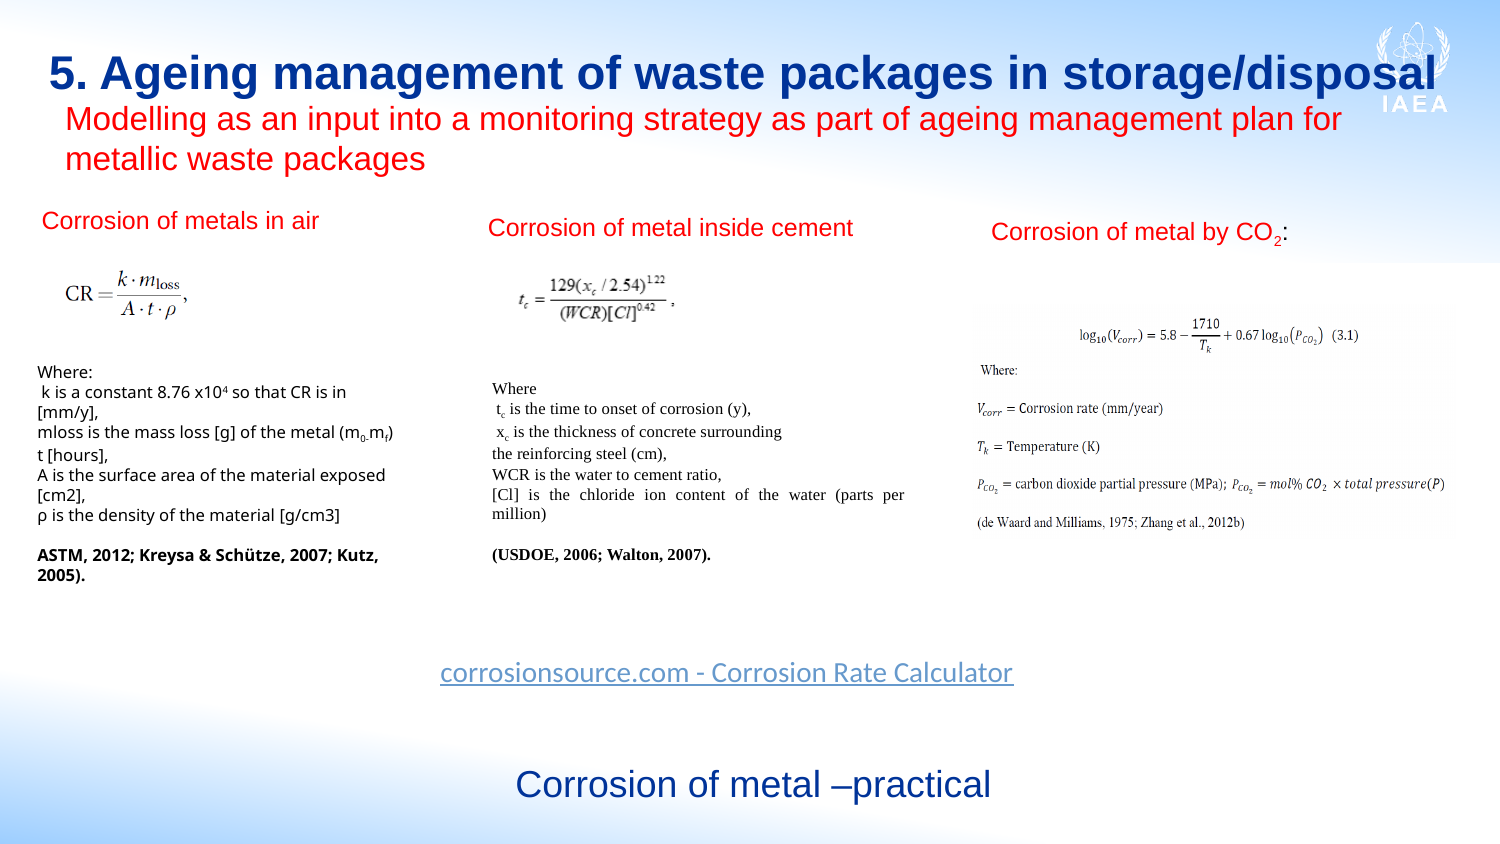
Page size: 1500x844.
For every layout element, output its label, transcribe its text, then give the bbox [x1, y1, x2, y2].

picture [477, 259, 685, 335]
text_box Corrosion of metal by CO2: [976, 207, 1304, 257]
text_box Where tc is the time to onset of corrosion (y), xc is the thickness of concrete surrounding the reinforcing steel (cm), WCR is the water to cement ratio, [Cl] is the chloride ion content of the water (parts per million) (USDOE, 2006; Walton, 2007). [477, 370, 921, 571]
picture [29, 253, 223, 334]
text_box 5. Ageing management of waste packages in storage/disposal [0, 17, 1500, 125]
text_box Corrosion of metal inside cement [473, 203, 870, 249]
text_box Modelling as an input into a monitoring strategy as part of ageing management plan for metallic waste packages [50, 90, 1422, 185]
text_box Corrosion of metals in air [26, 197, 336, 243]
picture [972, 304, 1456, 540]
text_box corrosionsource.com - Corrosion Rate Calculator [425, 643, 1046, 696]
text_box Where: k is a constant 8.76 x104 so that CR is in [mm/y], mloss is the mass loss [g] of the metal (m0-mf) t [hours], A is the surface area of the material exposed [cm2], ρ is the density of the material [g/cm3] ASTM, 2012; Kreysa & Schütze, 2007; Kutz, 2005). [22, 354, 411, 592]
text_box Corrosion of metal –practical [500, 752, 1018, 812]
